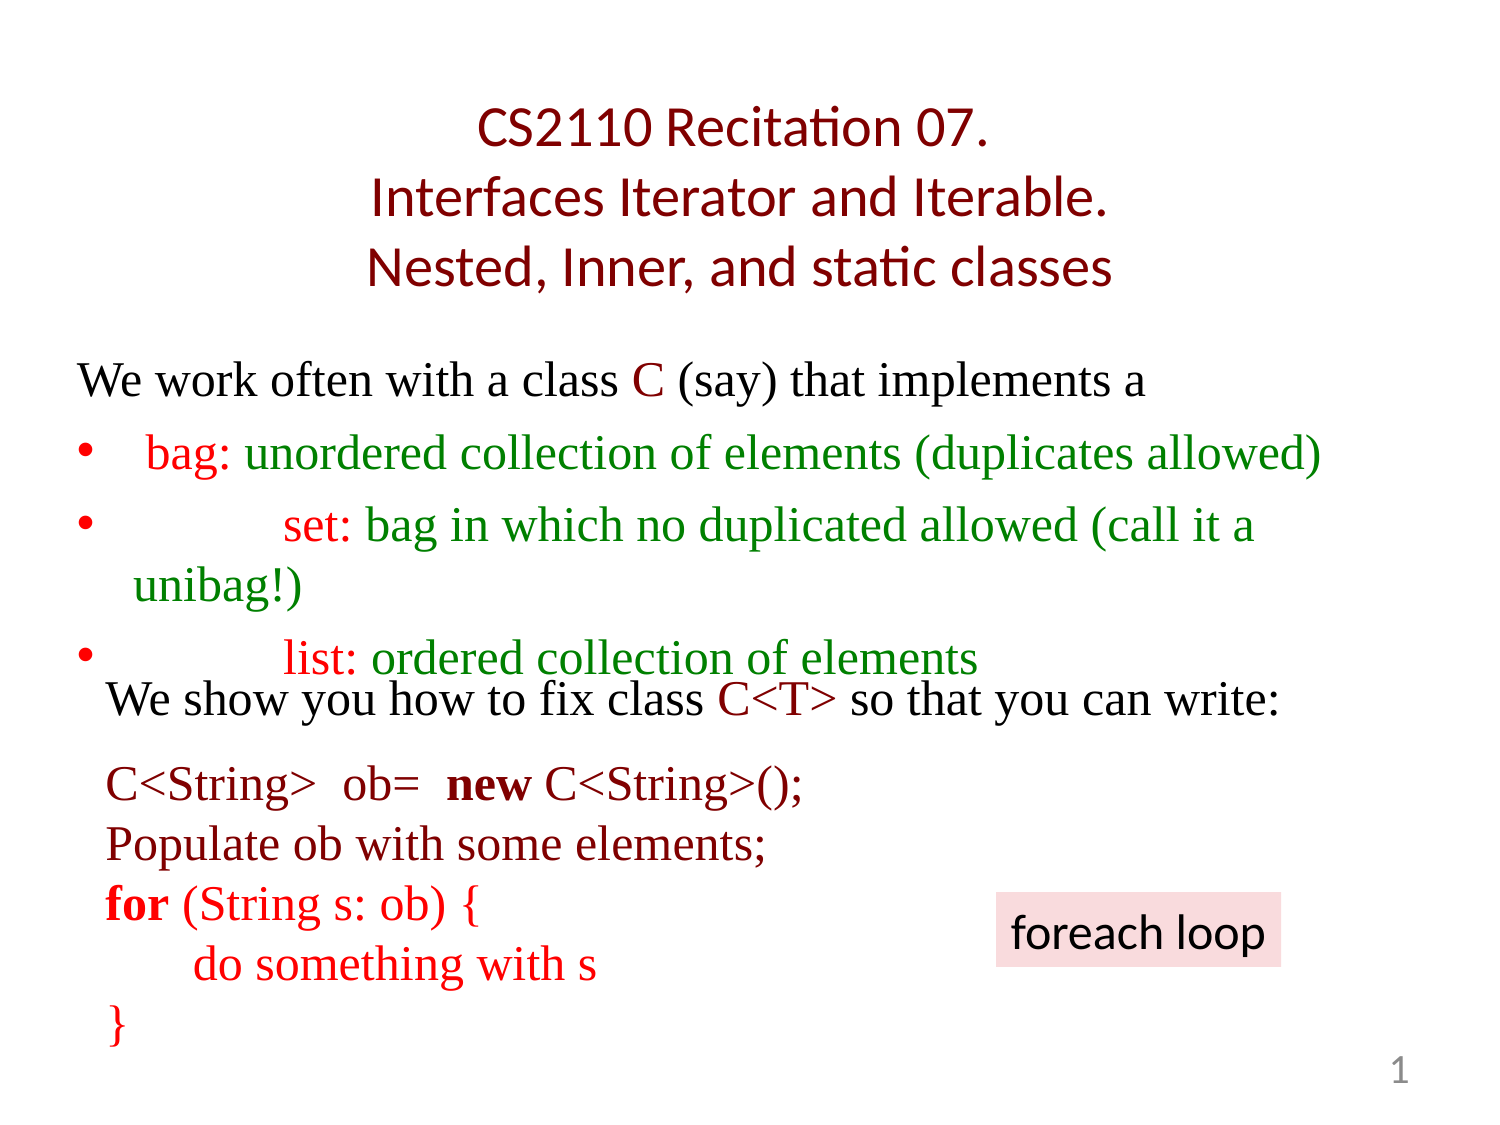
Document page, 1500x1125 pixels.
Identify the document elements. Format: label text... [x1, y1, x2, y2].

text_box We show you how to fix class C<T> so that you can write: C<String> ob= new C<String>(); Populate ob with some elements; for (String s: ob) { do something with s } [90, 658, 1297, 1058]
slide_number 1 [1074, 1036, 1425, 1097]
text_box foreach loop [996, 892, 1282, 967]
title CS2110 Recitation 07. Interfaces Iterator and Iterable. Nested, Inner, and static classes [62, 83, 1419, 304]
text_box We work often with a class C (say) that implements a bag: unordered collection of elements (duplicates allowed) set: bag in which no duplicated allowed (call it a unibag!) list: ordered collection of elements [62, 339, 1419, 752]
